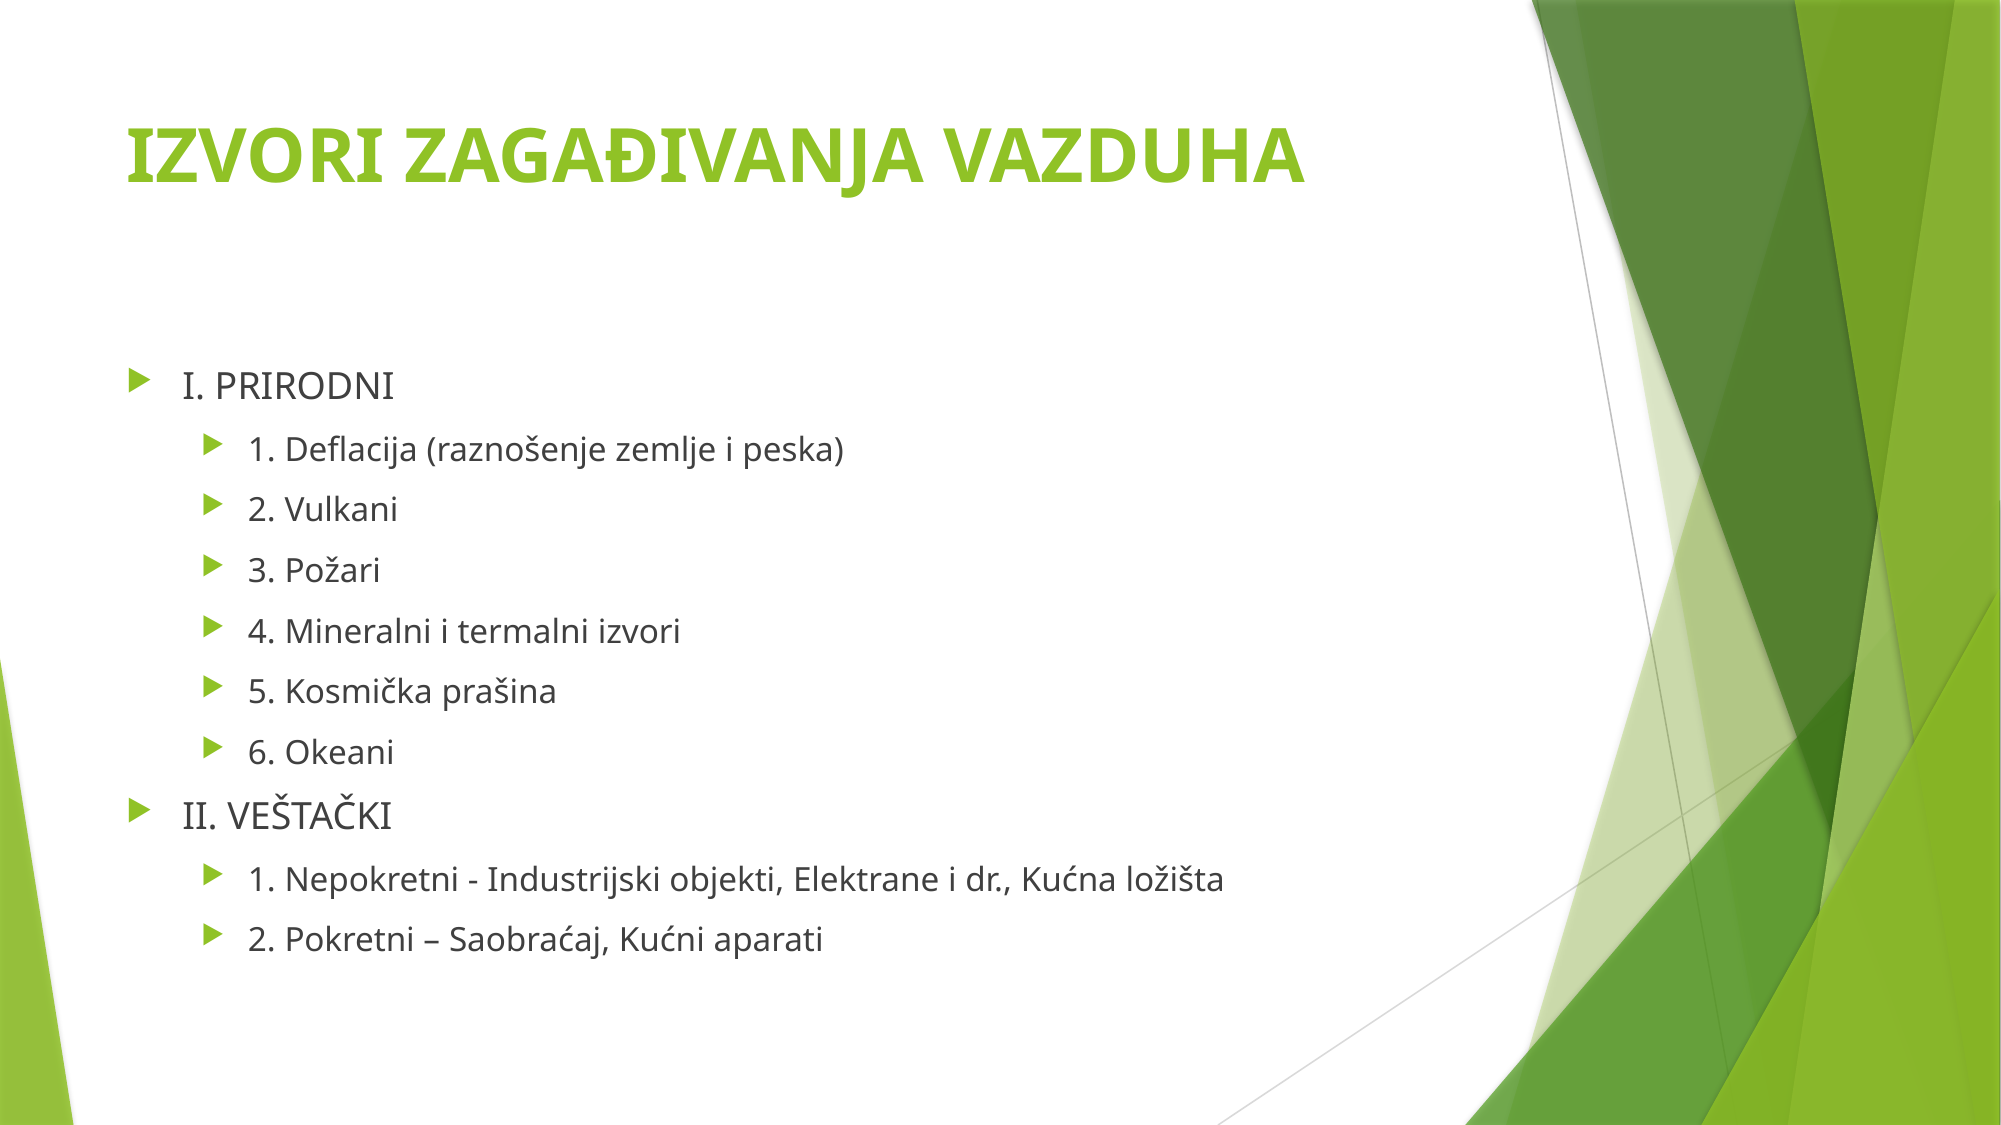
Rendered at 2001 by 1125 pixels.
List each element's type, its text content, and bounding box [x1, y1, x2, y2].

list I. PRIRODNI 1. Deflacija (raznošenje zemlje i peska) 2. Vulkani 3. Požari 4. Mineralni i termalni izvori 5. Kosmička prašina 6. Okeani II. VEŠTAČKI 1. Nepokretni - Industrijski objekti, Elektrane i dr., Kućna ložišta 2. Pokretni – Saobraćaj, Kućni aparati [111, 354, 1522, 992]
title IZVORI ZAGAĐIVANJA VAZDUHA [111, 99, 1522, 317]
